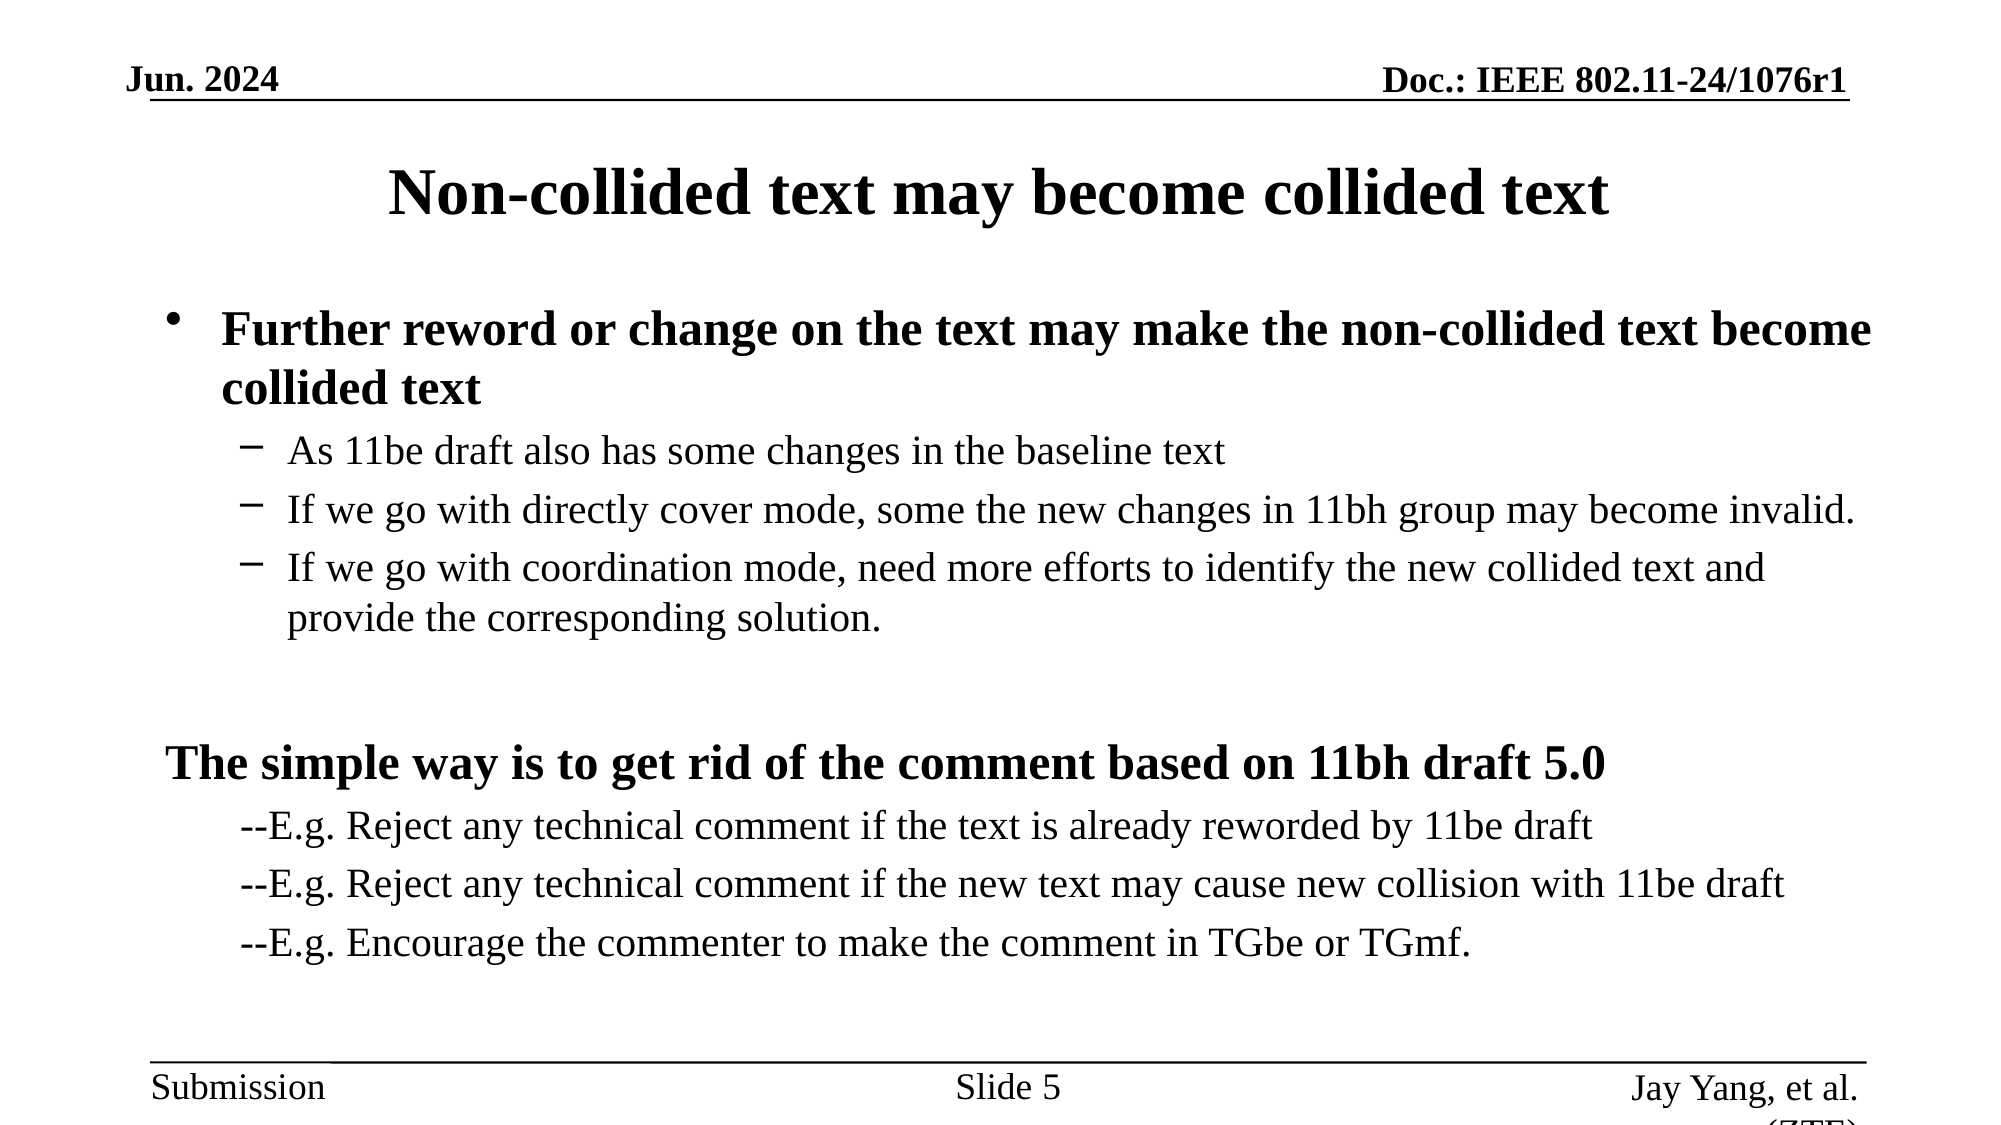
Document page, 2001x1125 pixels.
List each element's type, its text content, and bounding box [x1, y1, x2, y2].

list Further reword or change on the text may make the non-collided text become collided text As 11be draft also has some changes in the baseline text If we go with directly cover mode, some the new changes in 11bh group may become invalid. If we go with coordination mode, need more efforts to identify the new collided text and provide the corresponding solution. The simple way is to get rid of the comment based on 11bh draft 5.0 --E.g. Reject any technical comment if the text is already reworded by 11be draft --E.g. Reject any technical comment if the new text may cause new collision with 11be draft --E.g. Encourage the commenter to make the comment in TGbe or TGmf. [149, 287, 1908, 1038]
footer Jay Yang, et al. (ZTE) [1529, 1062, 1860, 1109]
title Non-collided text may become collided text [149, 112, 1851, 263]
slide_number Slide [942, 1061, 1075, 1108]
